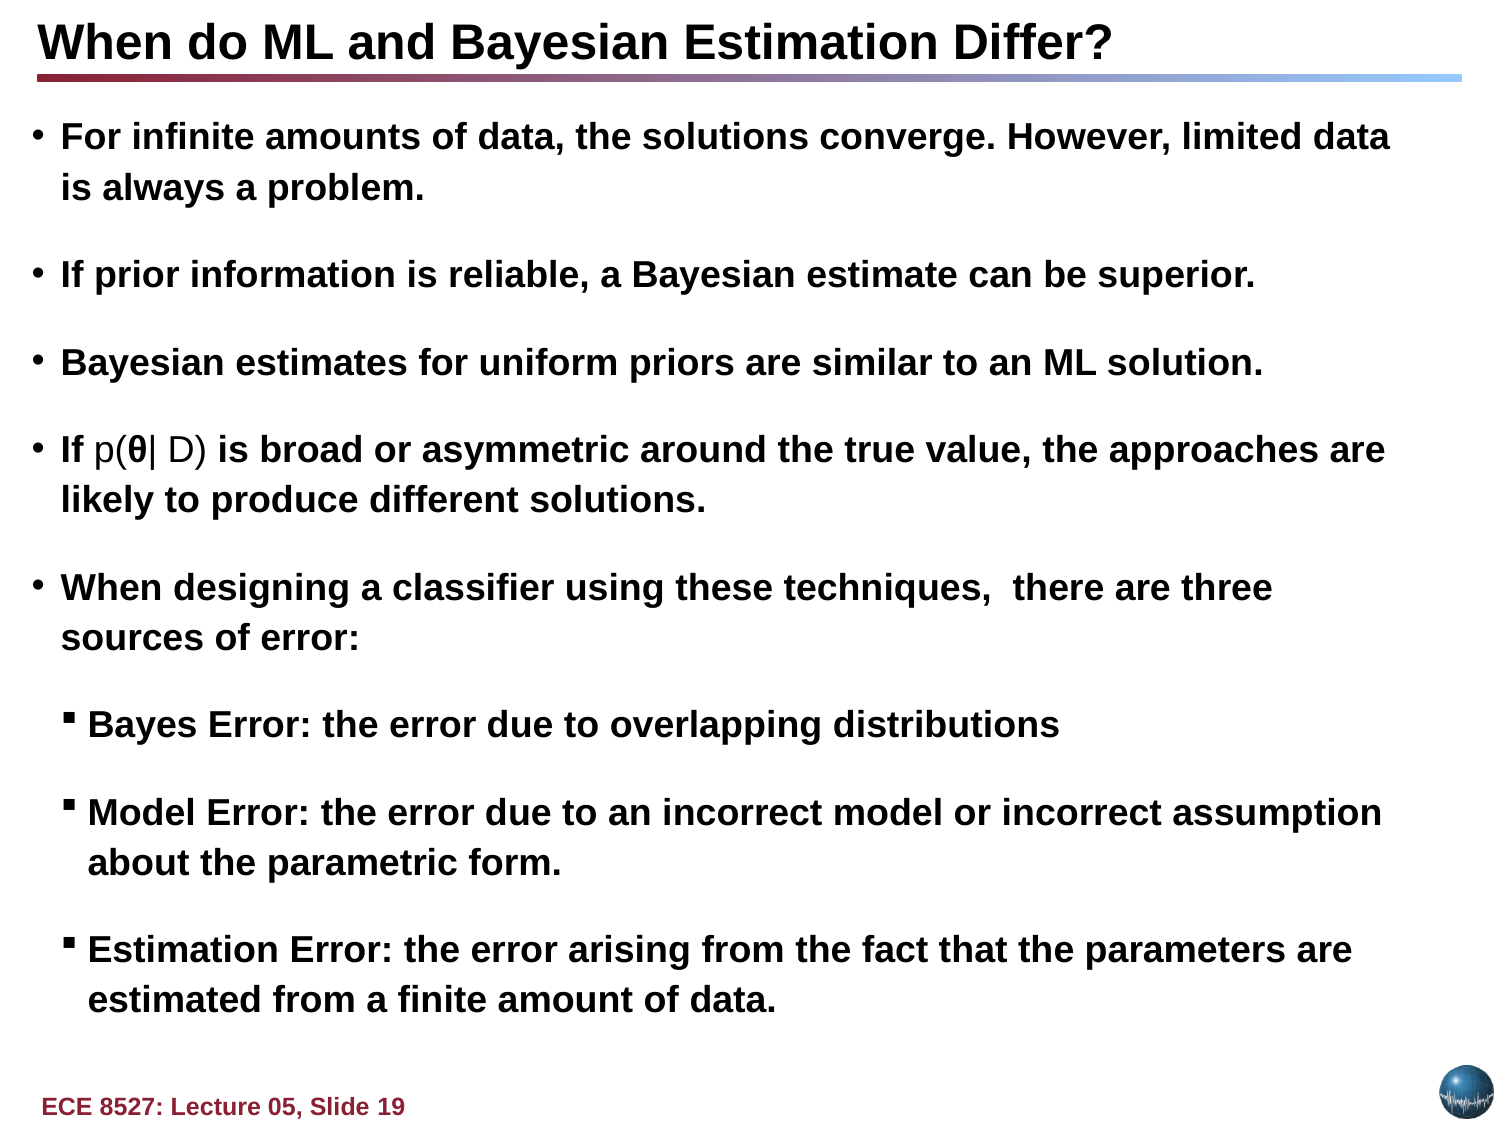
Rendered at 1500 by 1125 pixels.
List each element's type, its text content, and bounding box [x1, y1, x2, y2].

text_box For infinite amounts of data, the solutions converge. However, limited data is always a problem. If prior information is reliable, a Bayesian estimate can be superior. Bayesian estimates for uniform priors are similar to an ML solution. If p(θ| D) is broad or asymmetric around the true value, the approaches are likely to produce different solutions. When designing a classifier using these techniques, there are three sources of error: Bayes Error: the error due to overlapping distributions Model Error: the error due to an incorrect model or incorrect assumption about the parametric form. Estimation Error: the error arising from the fact that the parameters are estimated from a finite amount of data. [16, 99, 1442, 1050]
text_box When do ML and Bayesian Estimation Differ? [37, 9, 1459, 70]
picture [1439, 1065, 1494, 1119]
